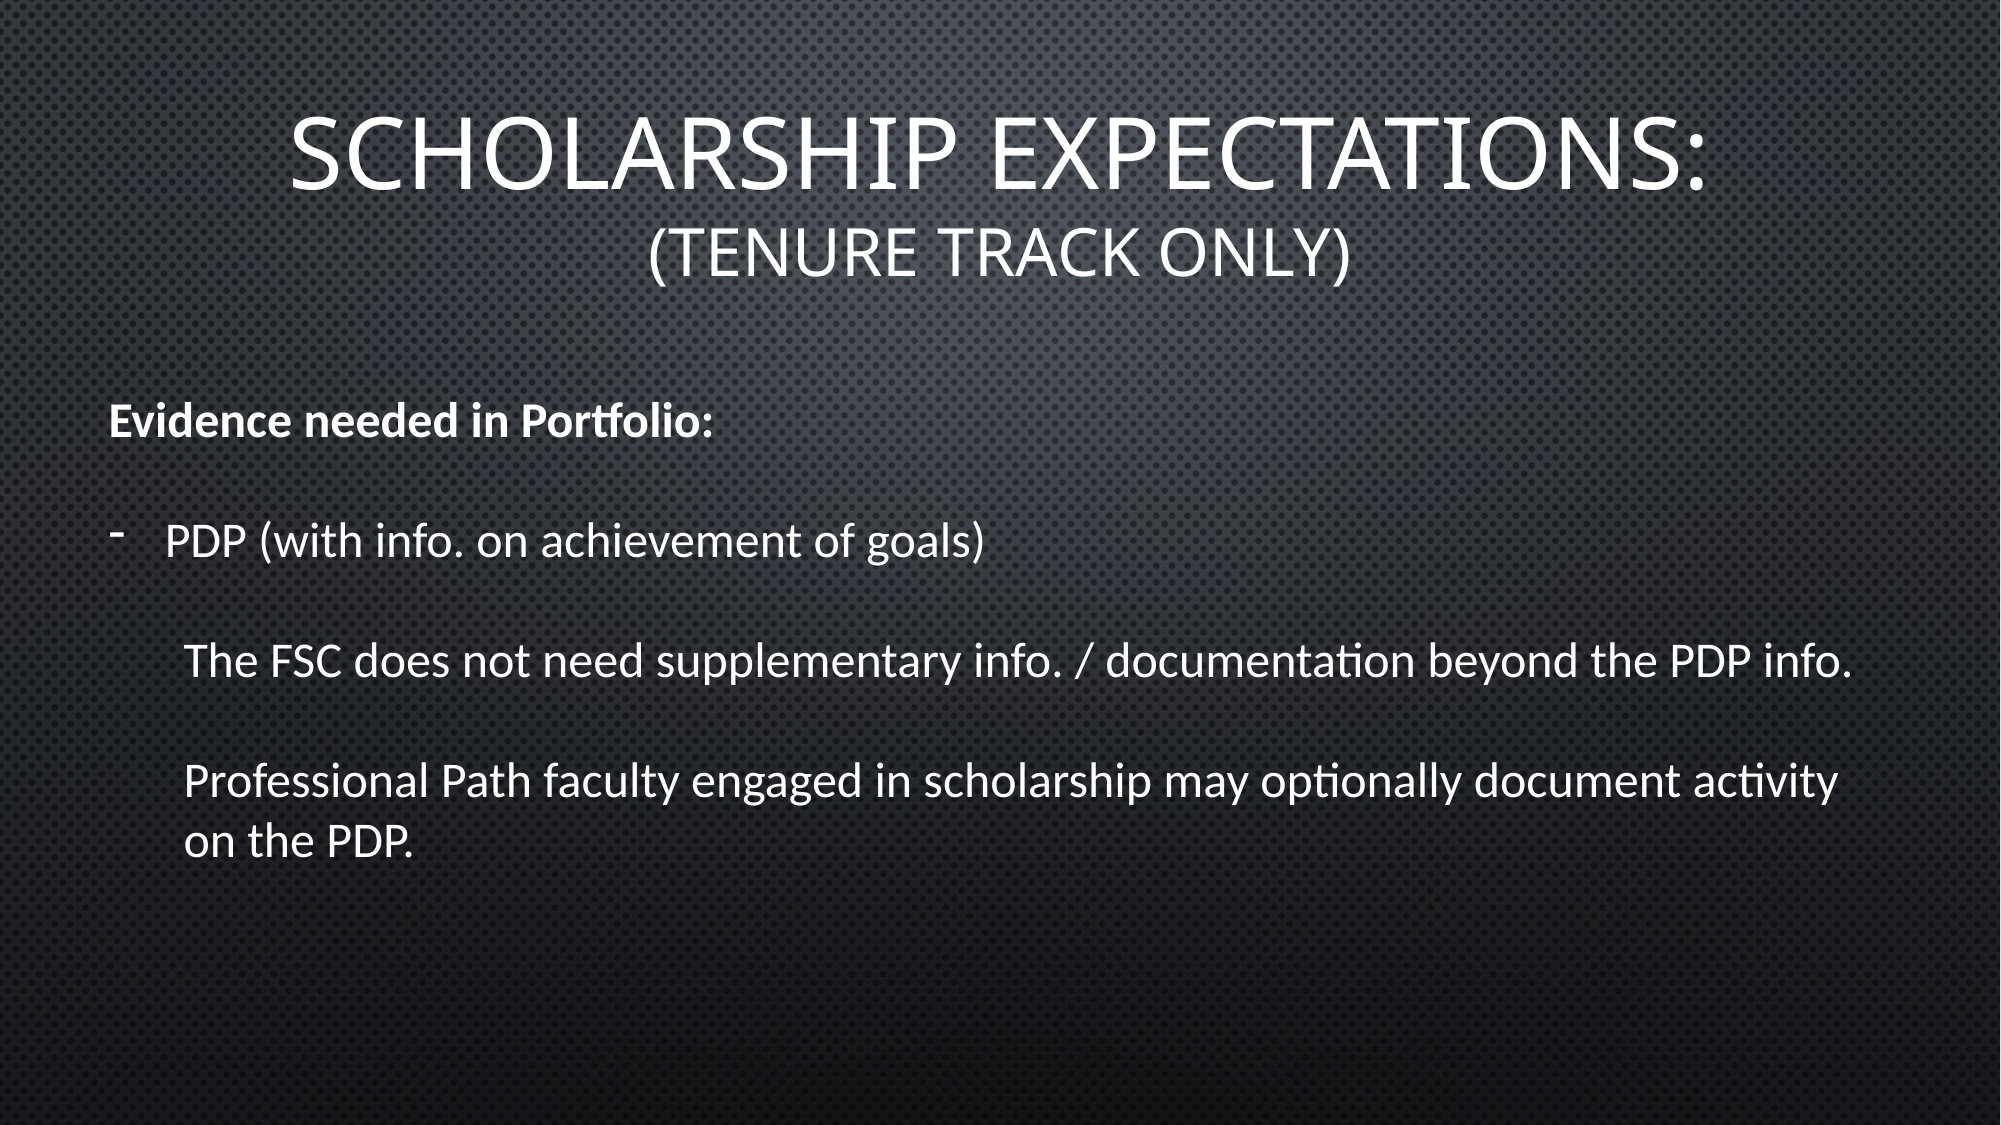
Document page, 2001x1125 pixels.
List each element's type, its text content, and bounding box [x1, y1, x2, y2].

title Scholarship Expectations: (Tenure Track ONLY) [56, 81, 1944, 378]
text_box Evidence needed in Portfolio: PDP (with info. on achievement of goals) The FSC does not need supplementary info. / documentation beyond the PDP info. Professional Path faculty engaged in scholarship may optionally document activity on the PDP. [93, 379, 1910, 875]
